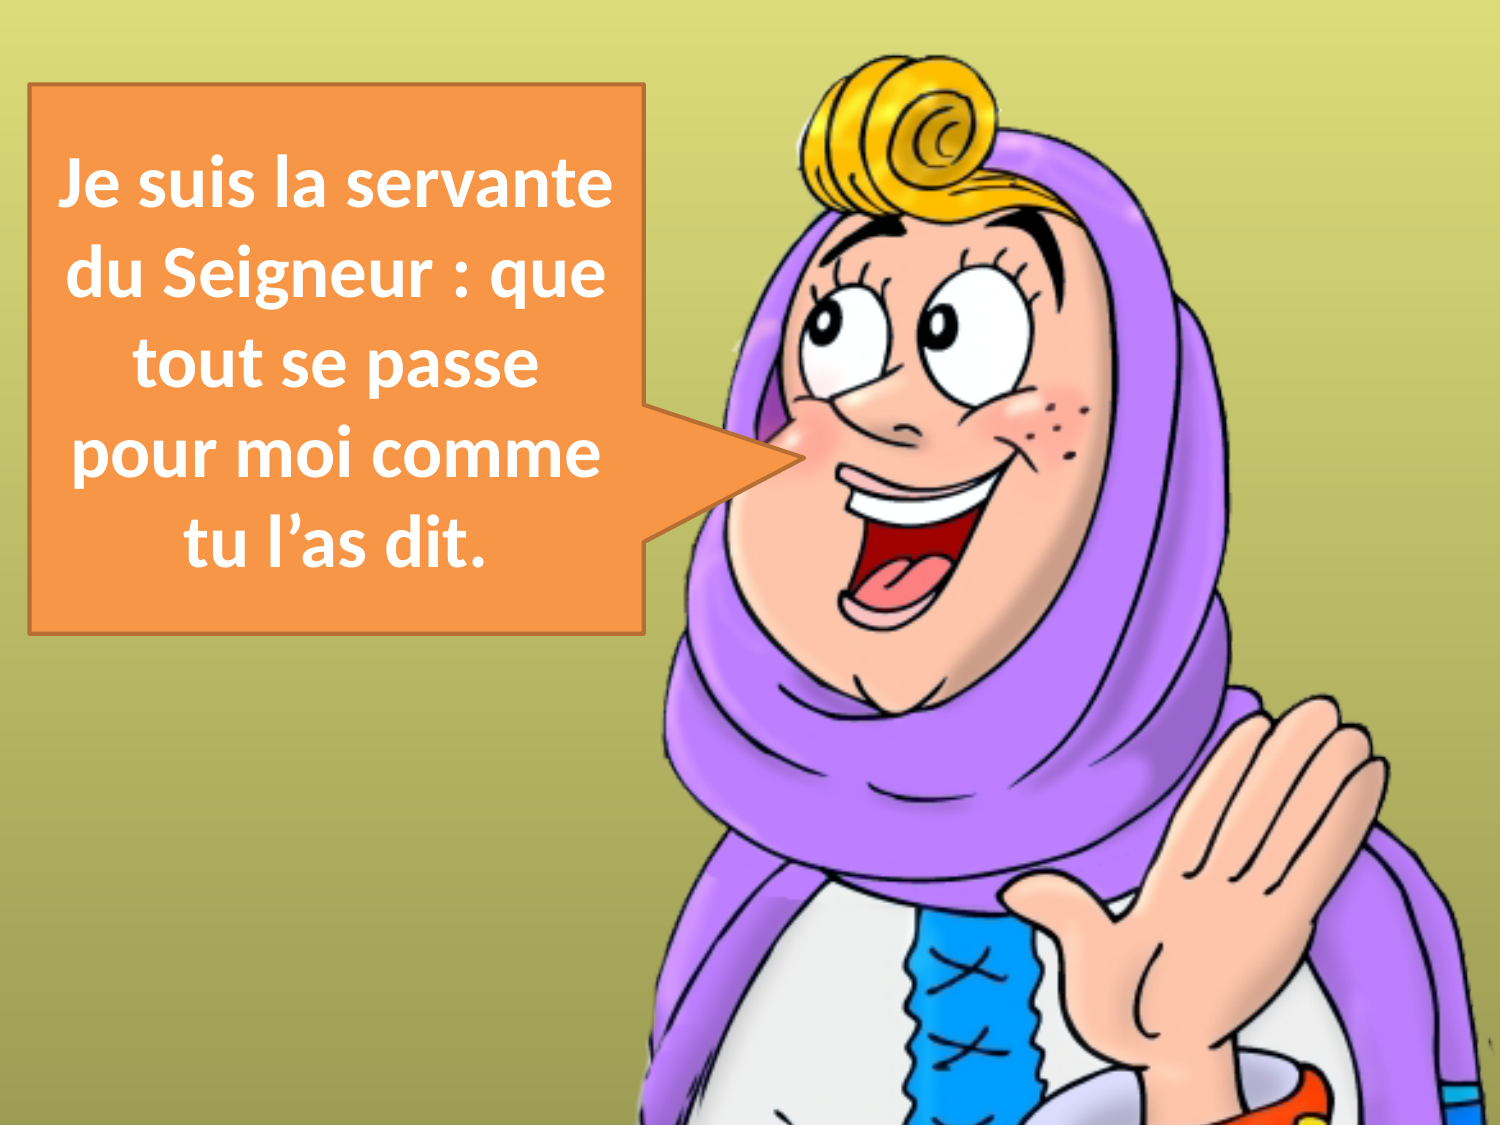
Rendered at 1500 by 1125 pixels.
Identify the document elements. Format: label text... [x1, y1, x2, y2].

picture [572, 15, 1500, 1125]
text_box Je suis la servante du Seigneur : que tout se passe pour moi comme tu l’as dit. [41, 125, 567, 591]
text_box [27, 82, 567, 636]
